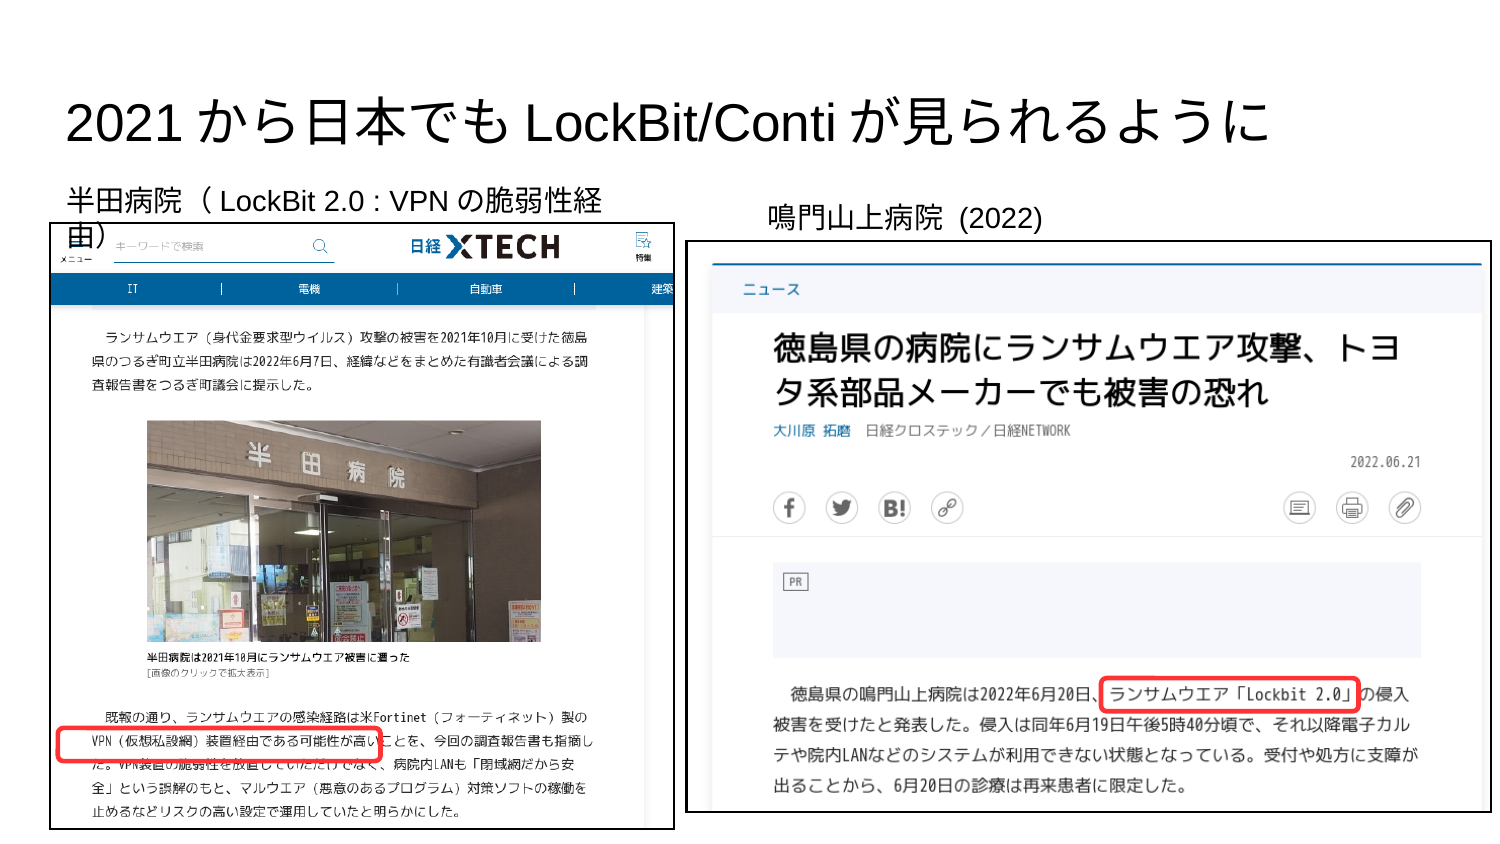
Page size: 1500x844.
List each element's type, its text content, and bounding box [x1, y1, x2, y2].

text_box 半田病院（LockBit 2.0 : VPNの脆弱性経由） [51, 166, 674, 223]
picture [50, 224, 674, 829]
text_box 2021から日本でもLockBit/Contiが見られるように [51, 72, 1449, 167]
text_box 鳴門山上病院 (2022) [753, 184, 1146, 240]
picture [687, 241, 1491, 812]
